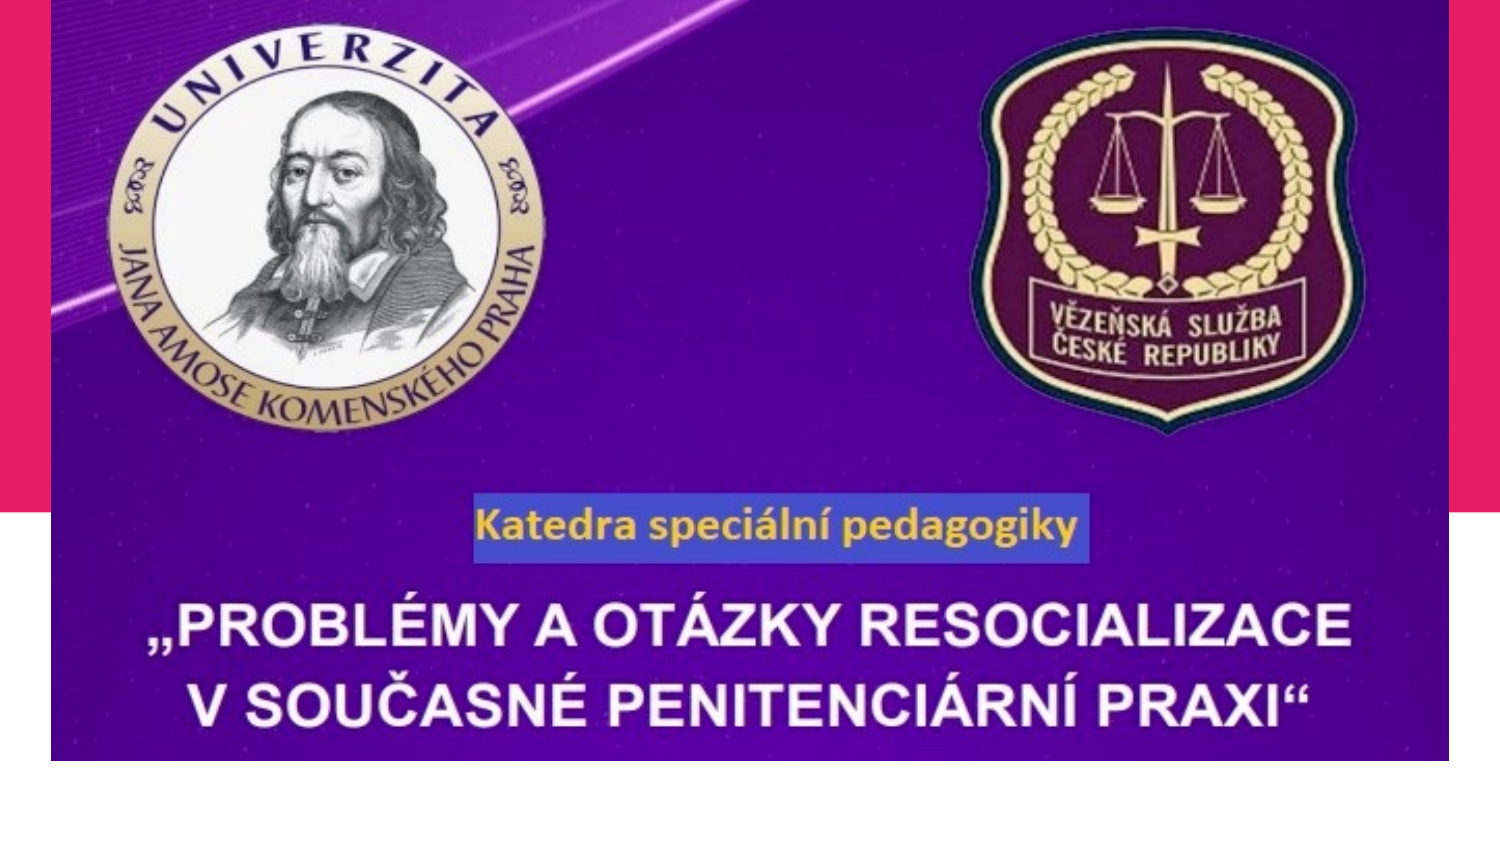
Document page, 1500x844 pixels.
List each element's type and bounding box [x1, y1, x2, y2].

picture [50, 0, 1450, 761]
